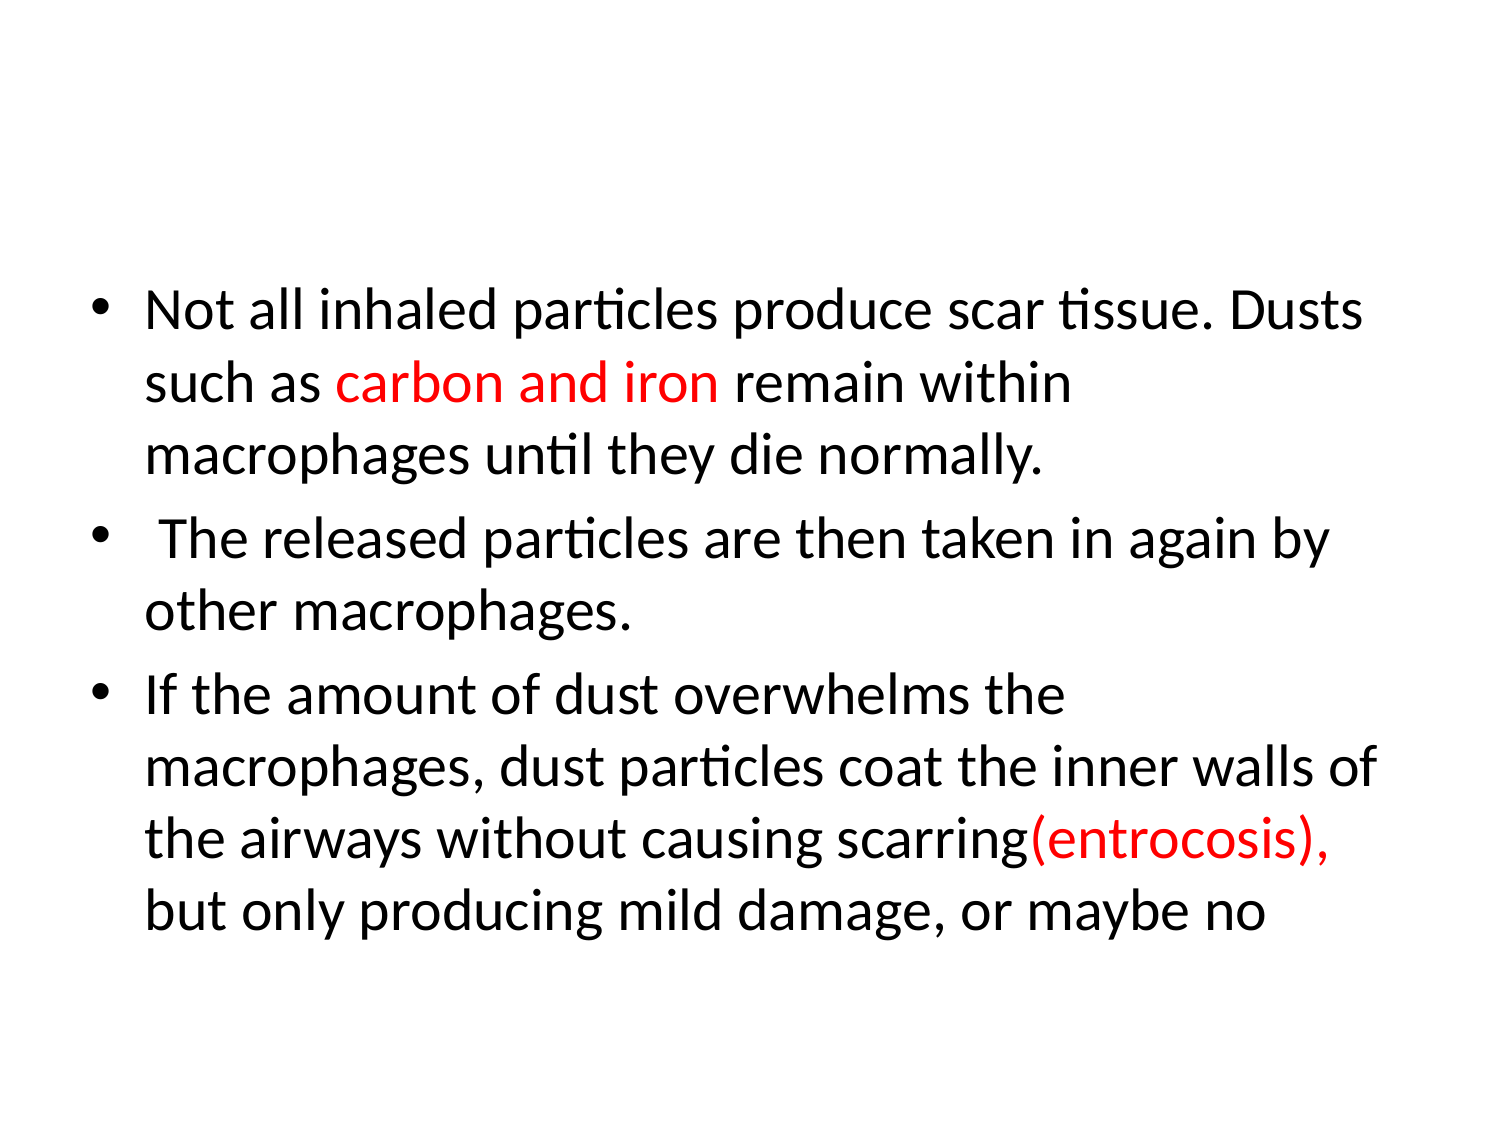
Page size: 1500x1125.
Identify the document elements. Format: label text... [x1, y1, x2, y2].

list Not all inhaled particles produce scar tissue. Dusts such as carbon and iron remain within macrophages until they die normally. The released particles are then taken in again by other macrophages. If the amount of dust overwhelms the macrophages, dust particles coat the inner walls of the airways without causing scarring(entrocosis), but only producing mild damage, or maybe no [75, 262, 1425, 1005]
